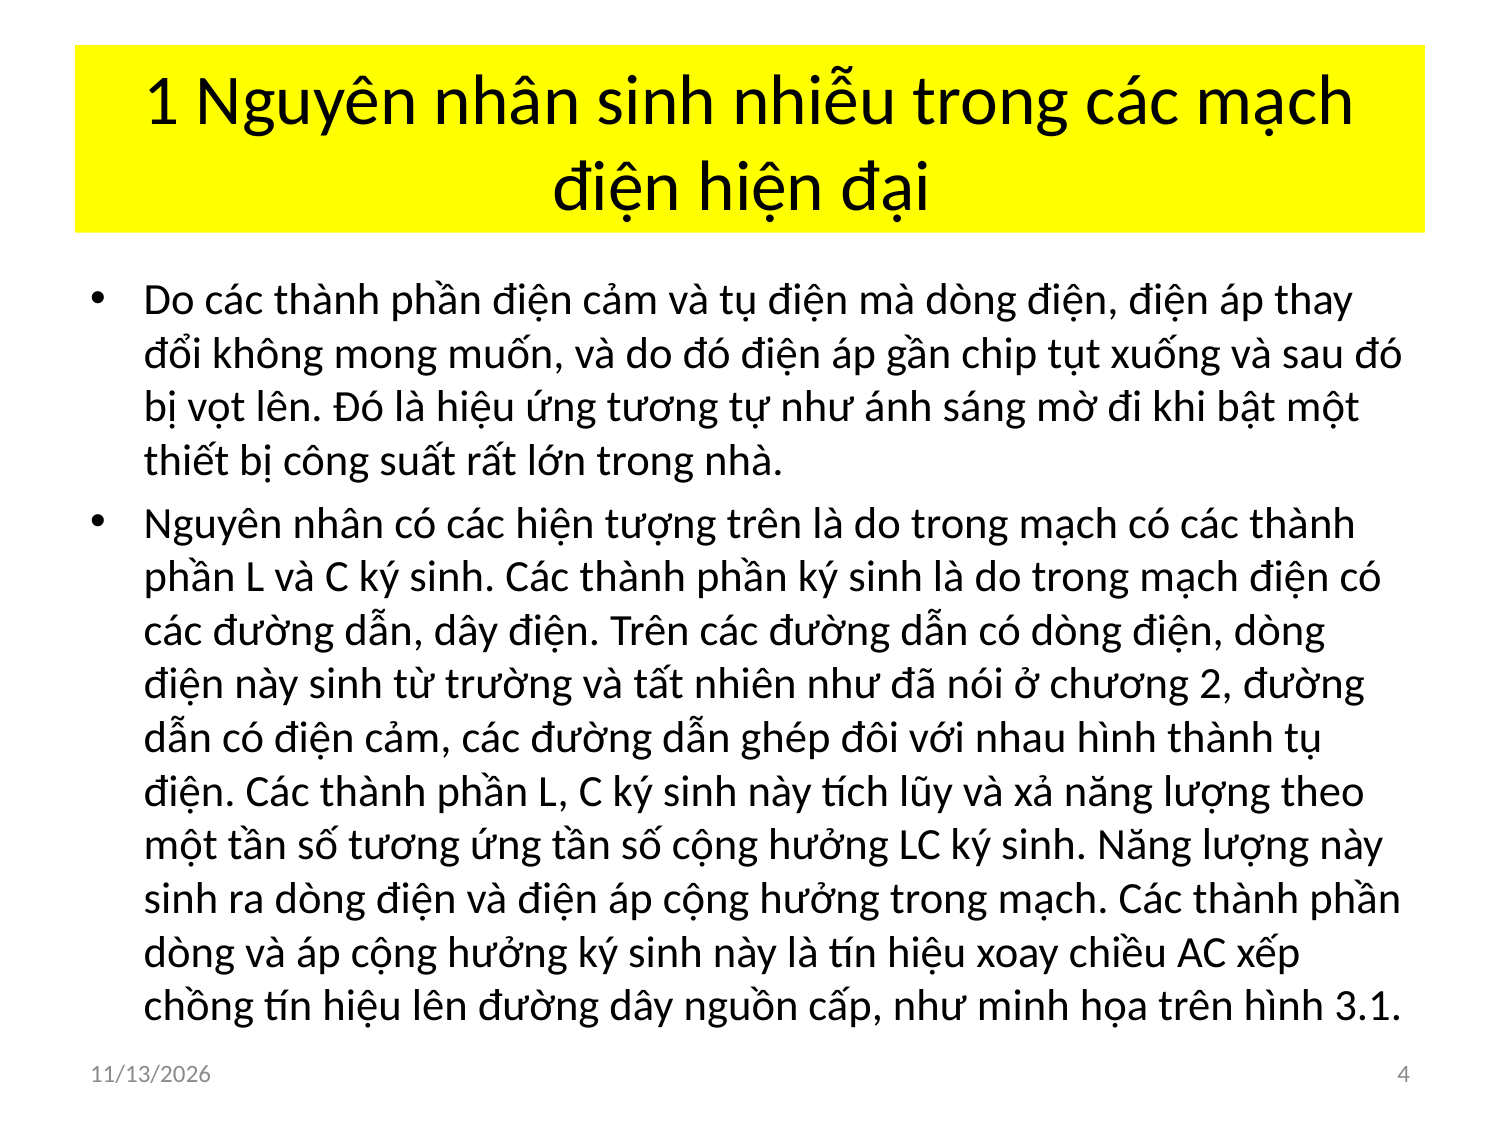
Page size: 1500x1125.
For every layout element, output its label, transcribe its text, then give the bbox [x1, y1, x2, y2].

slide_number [75, 1042, 425, 1103]
title 1 Nguyên nhân sinh nhiễu trong các mạch điện hiện đại [75, 45, 1425, 233]
slide_number 4 [1074, 1042, 1425, 1103]
list Do các thành phần điện cảm và tụ điện mà dòng điện, điện áp thay đổi không mong muốn, và do đó điện áp gần chip tụt xuống và sau đó bị vọt lên. Đó là hiệu ứng tương tự như ánh sáng mờ đi khi bật một thiết bị công suất rất lớn trong nhà. Nguyên nhân có các hiện tượng trên là do trong mạch có các thành phần L và C ký sinh. Các thành phần ký sinh là do trong mạch điện có các đường dẫn, dây điện. Trên các đường dẫn có dòng điện, dòng điện này sinh từ trường và tất nhiên như đã nói ở chương 2, đường dẫn có điện cảm, các đường dẫn ghép đôi với nhau hình thành tụ điện. Các thành phần L, C ký sinh này tích lũy và xả năng lượng theo một tần số tương ứng tần số cộng hưởng LC ký sinh. Năng lượng này sinh ra dòng điện và điện áp cộng hưởng trong mạch. Các thành phần dòng và áp cộng hưởng ký sinh này là tín hiệu xoay chiều AC xếp chồng tín hiệu lên đường dây nguồn cấp, như minh họa trên hình 3.1. [75, 262, 1425, 1063]
